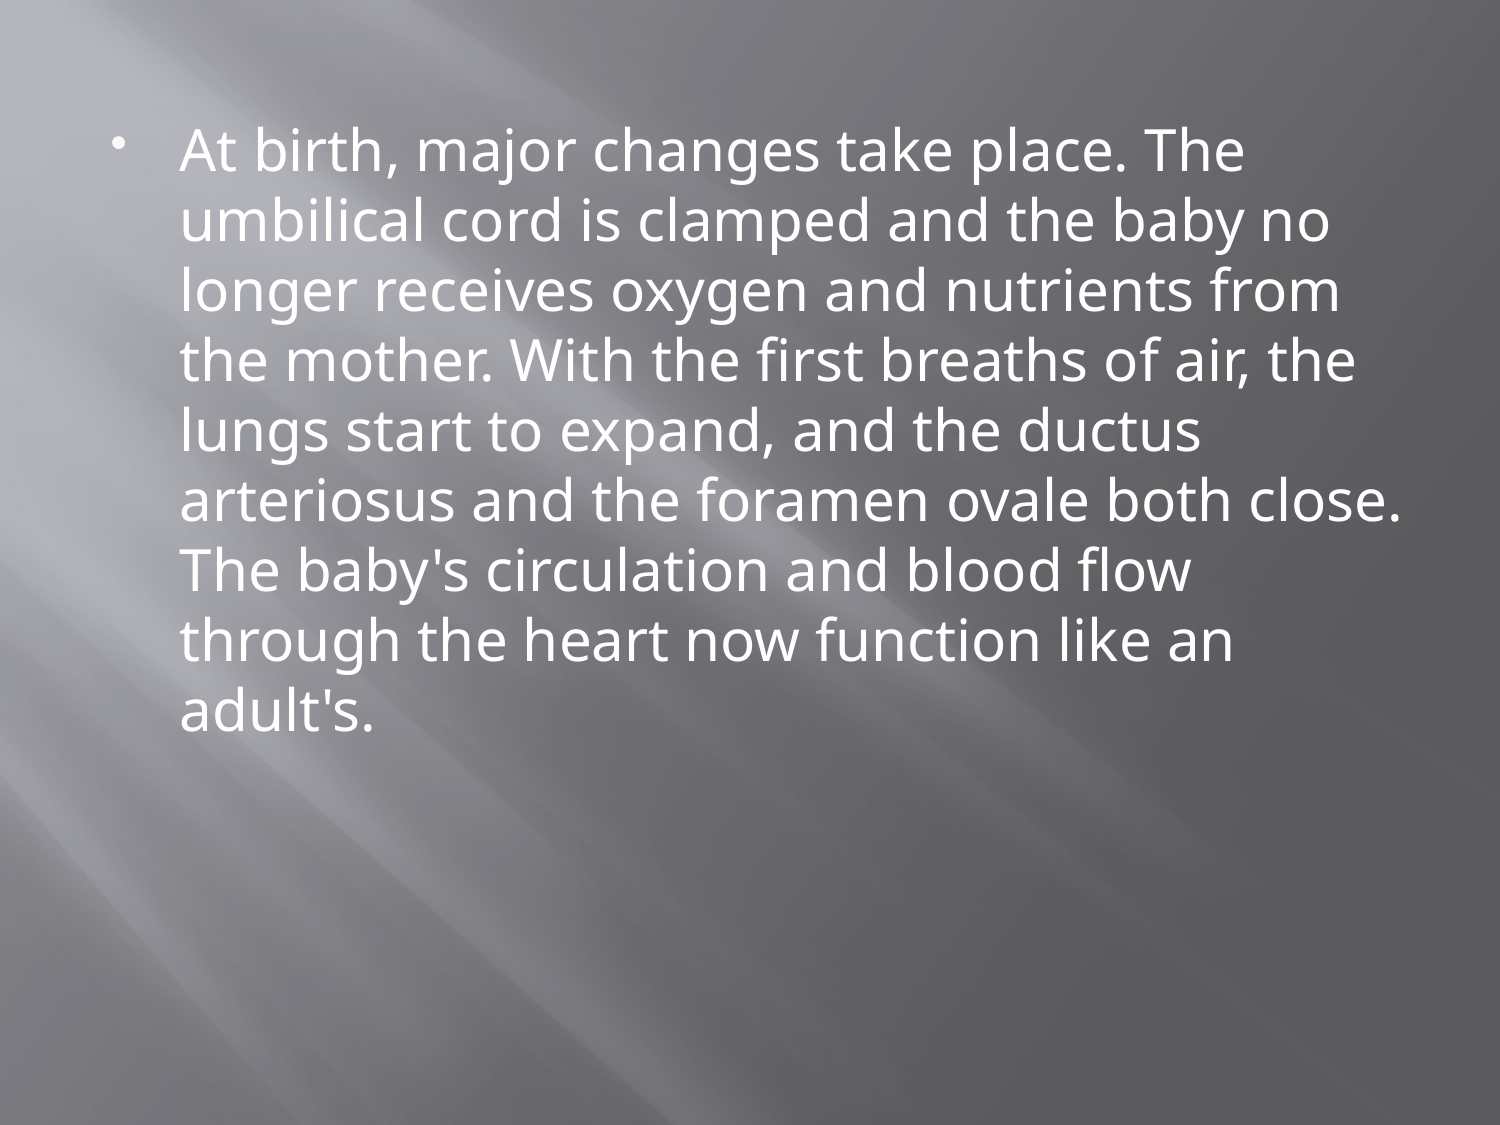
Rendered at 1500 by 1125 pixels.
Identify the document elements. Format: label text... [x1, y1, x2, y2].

list At birth, major changes take place. The umbilical cord is clamped and the baby no longer receives oxygen and nutrients from the mother. With the first breaths of air, the lungs start to expand, and the ductus arteriosus and the foramen ovale both close. The baby's circulation and blood flow through the heart now function like an adult's. [75, 105, 1425, 1005]
